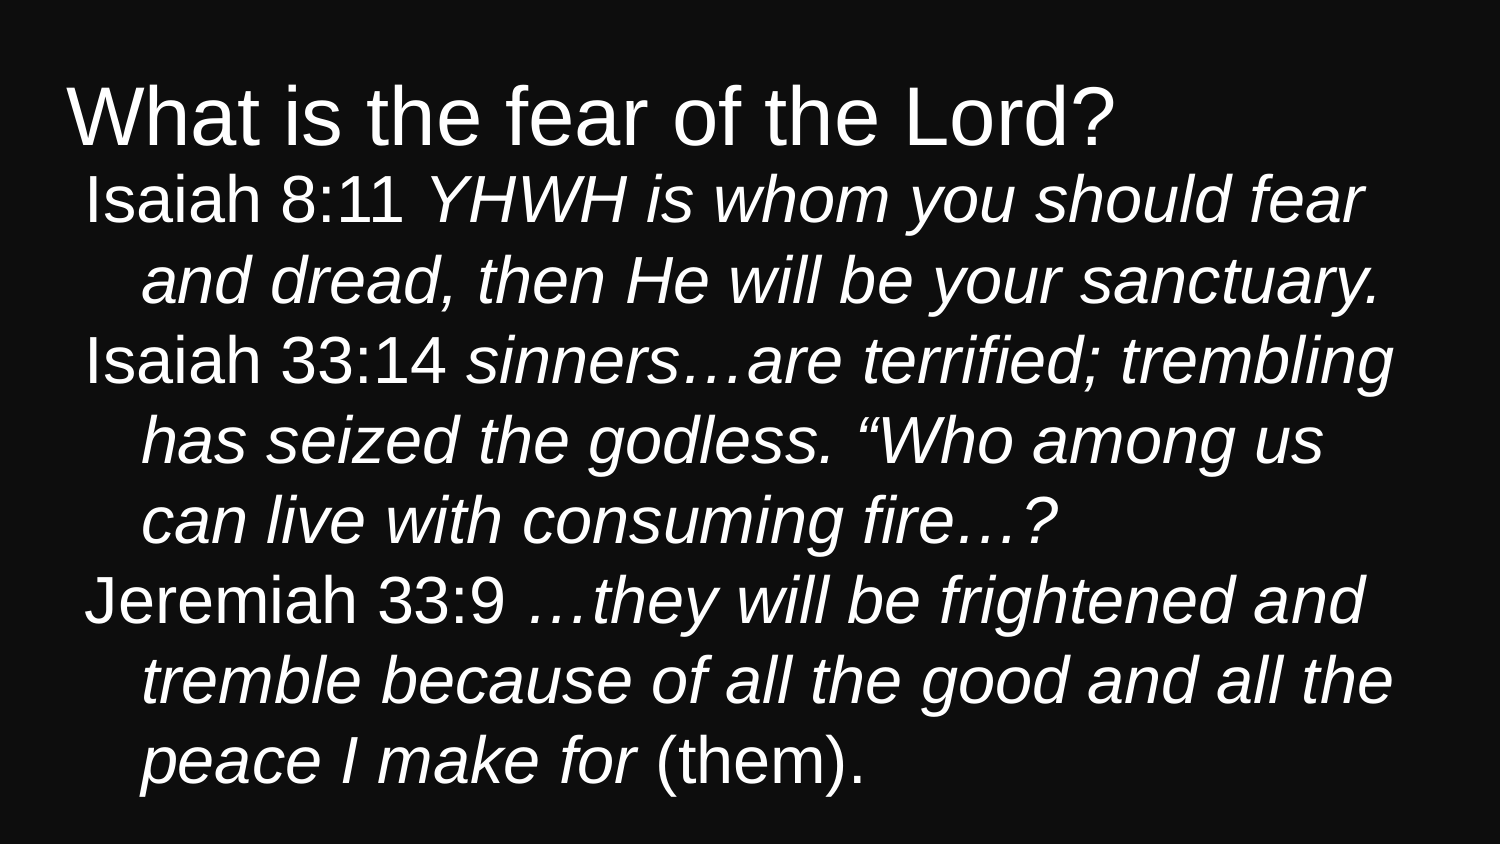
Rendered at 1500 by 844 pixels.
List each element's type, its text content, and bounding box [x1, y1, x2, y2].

list Isaiah 8:11 YHWH is whom you should fear and dread, then He will be your sanctuary. Isaiah 33:14 sinners…are terrified; trembling has seized the godless. “Who among us can live with consuming fire…? Jeremiah 33:9 …they will be frightened and tremble because of all the good and all the peace I make for (them). [51, 141, 1449, 814]
title What is the fear of the Lord? [51, 47, 1449, 141]
